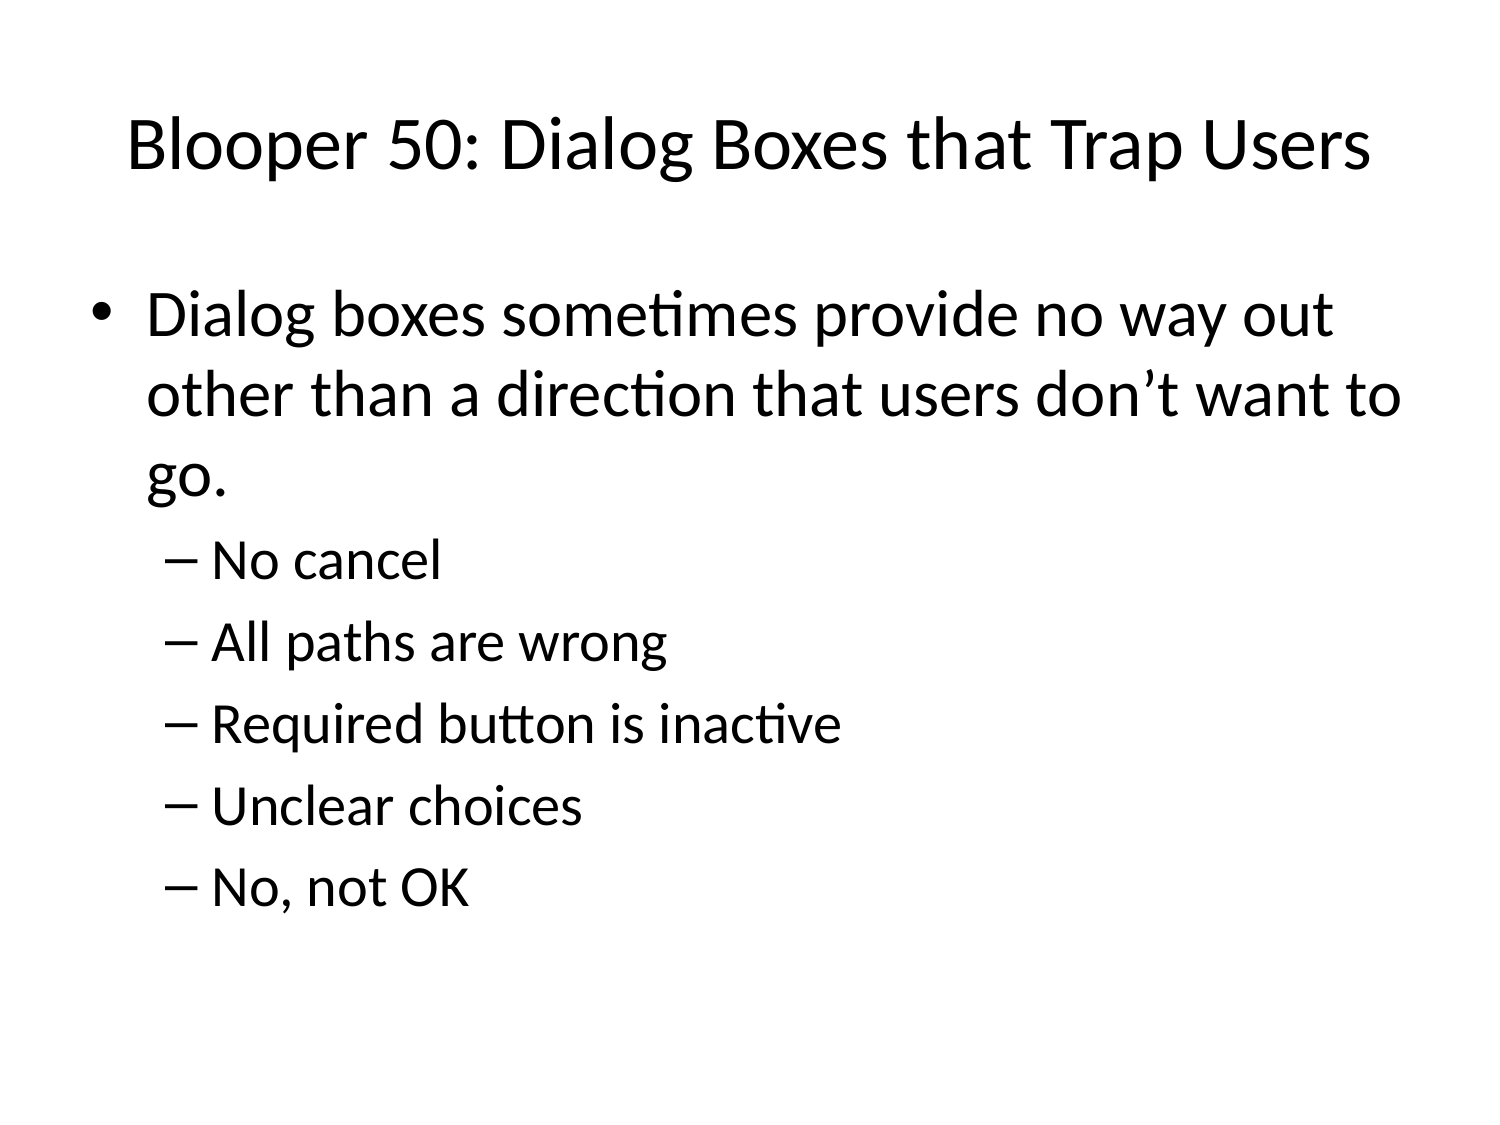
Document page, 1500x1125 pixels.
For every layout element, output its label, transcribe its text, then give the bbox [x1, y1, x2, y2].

list Dialog boxes sometimes provide no way out other than a direction that users don’t want to go. No cancel All paths are wrong Required button is inactive Unclear choices No, not OK [75, 262, 1425, 1005]
title Blooper 50: Dialog Boxes that Trap Users [75, 45, 1425, 233]
